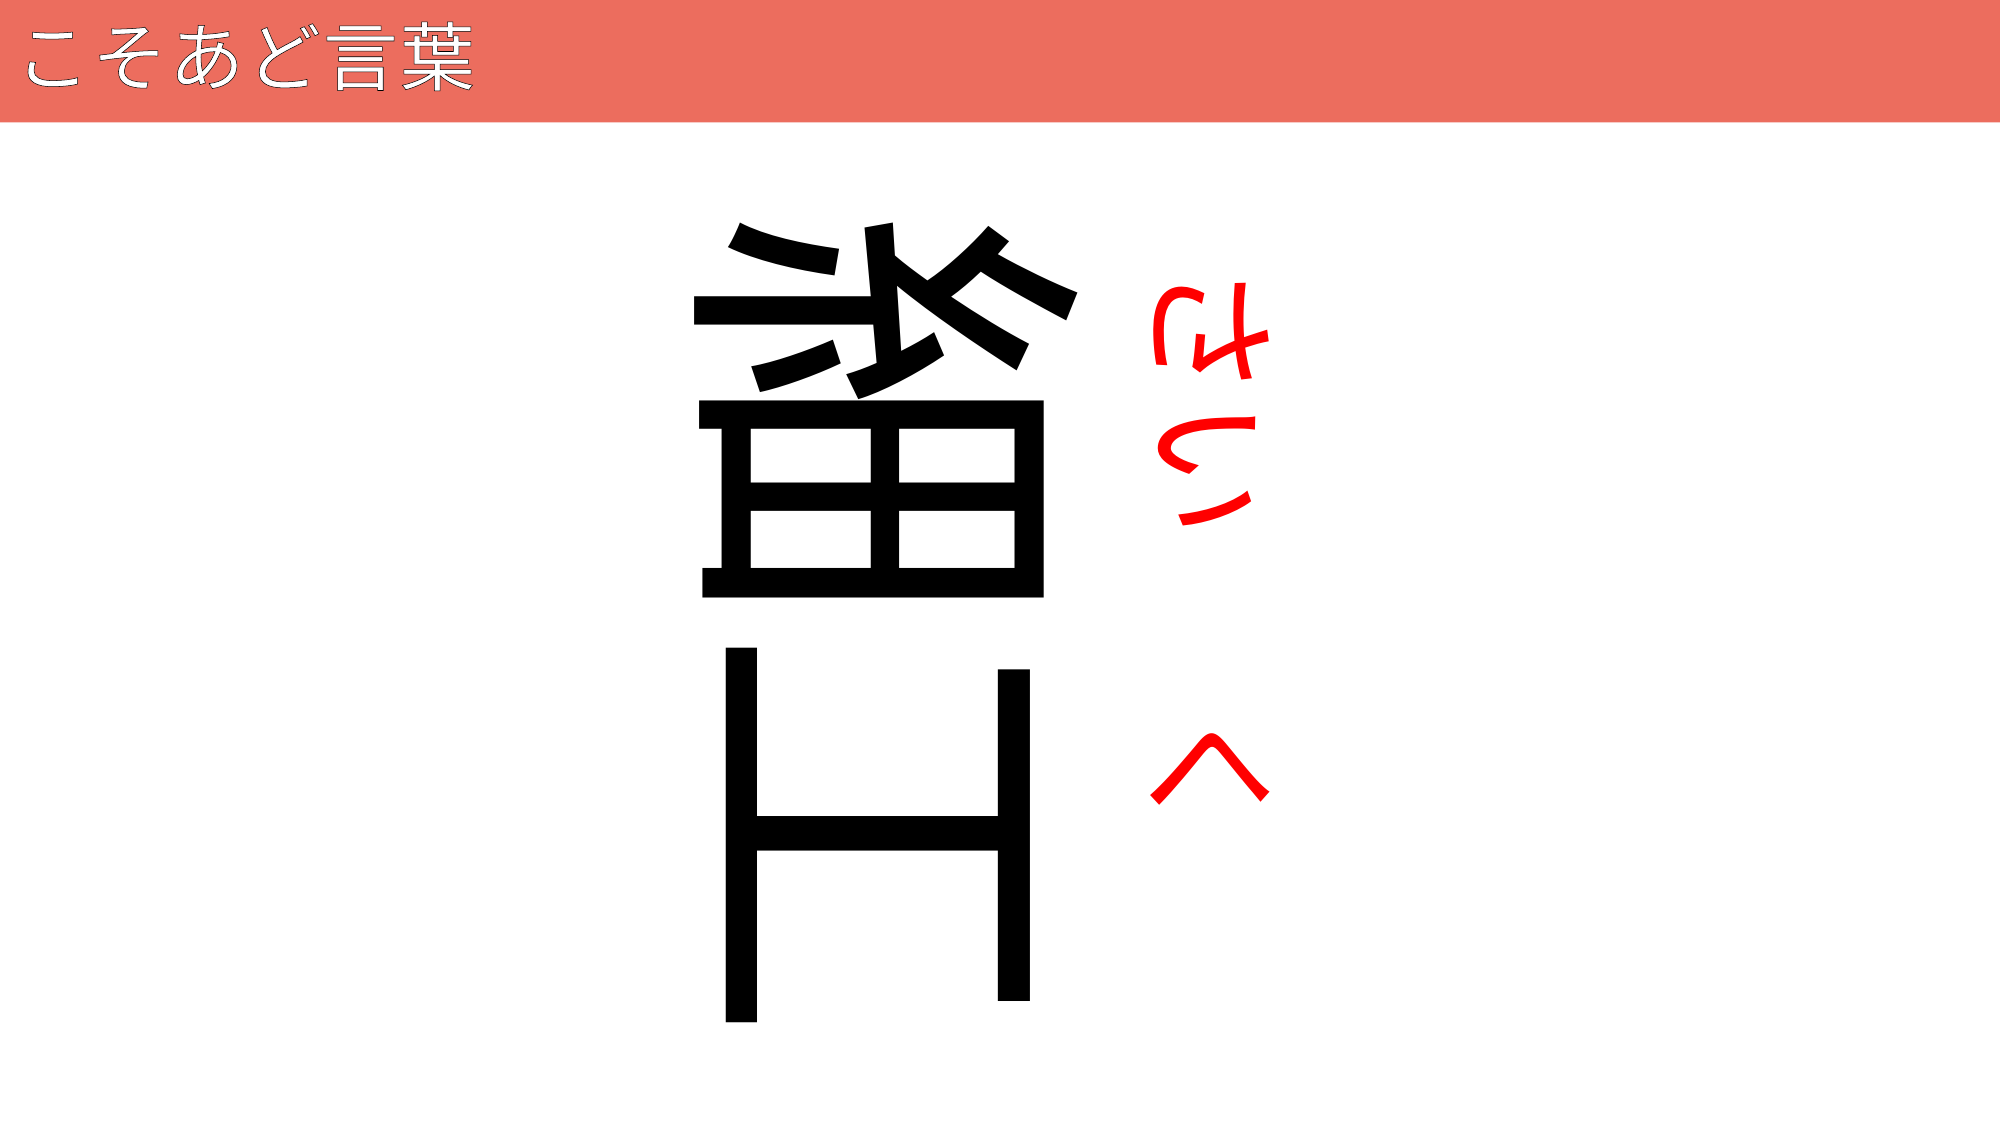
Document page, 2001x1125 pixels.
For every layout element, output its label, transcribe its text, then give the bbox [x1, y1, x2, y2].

text_box さい く [1152, 247, 1305, 887]
slide_number 13 [1712, 0, 2000, 123]
text_box 細工 [616, 195, 1152, 1125]
title こそあど言葉 [0, 0, 1712, 123]
